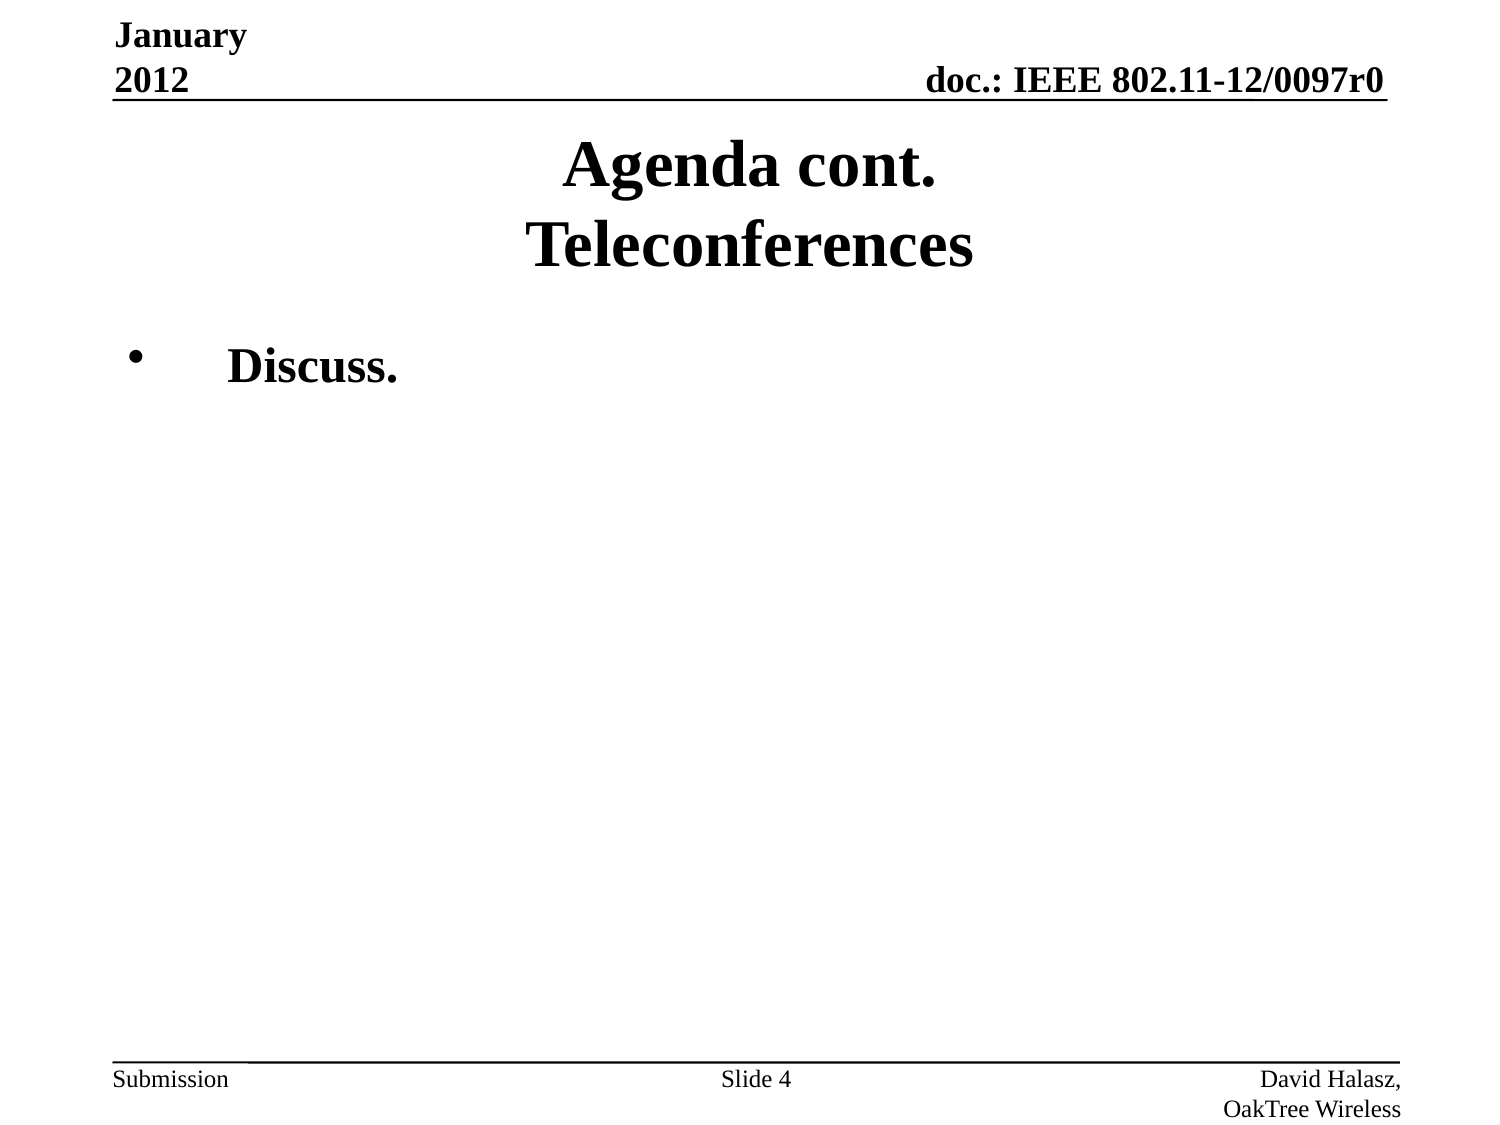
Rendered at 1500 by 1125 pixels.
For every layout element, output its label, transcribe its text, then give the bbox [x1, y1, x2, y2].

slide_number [114, 54, 333, 101]
slide_number Slide 4 [712, 1061, 800, 1093]
list Discuss. [112, 324, 1388, 1001]
footer David Halasz, OakTree Wireless [1185, 1061, 1402, 1093]
title Agenda cont. Teleconferences [112, 112, 1388, 288]
